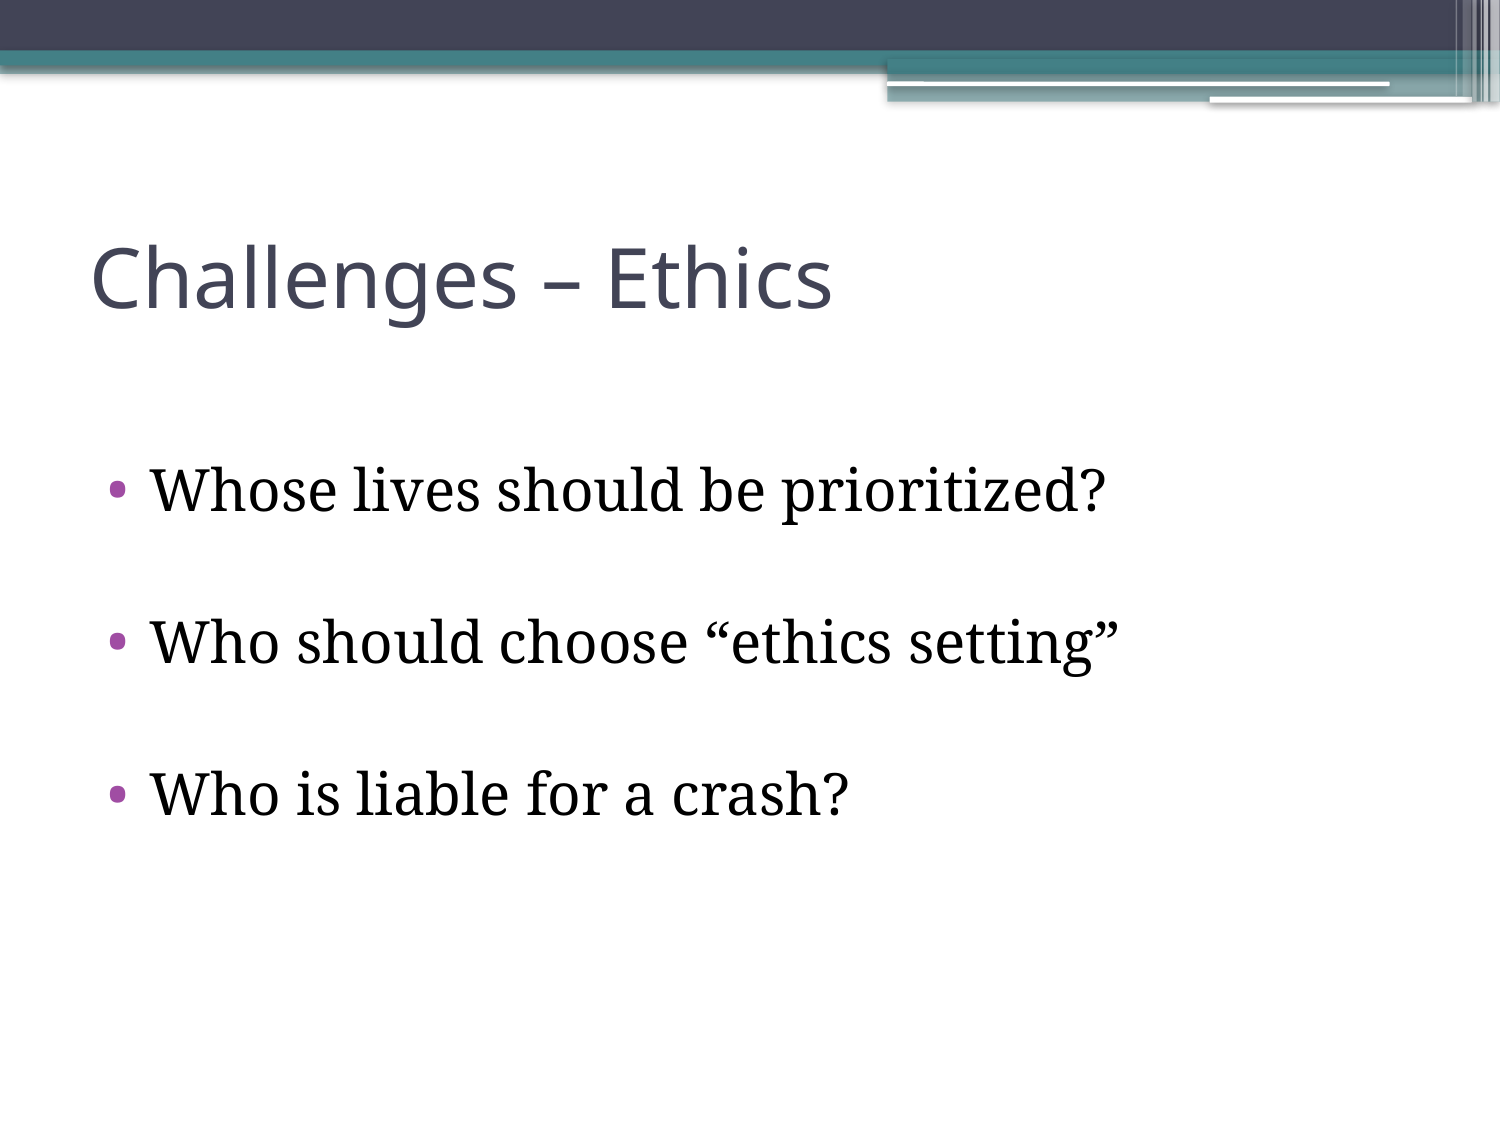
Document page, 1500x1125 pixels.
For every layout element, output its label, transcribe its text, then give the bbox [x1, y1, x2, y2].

title Challenges – Ethics [75, 187, 1425, 363]
list Whose lives should be prioritized? Who should choose “ethics setting” Who is liable for a crash? [75, 368, 1425, 1079]
